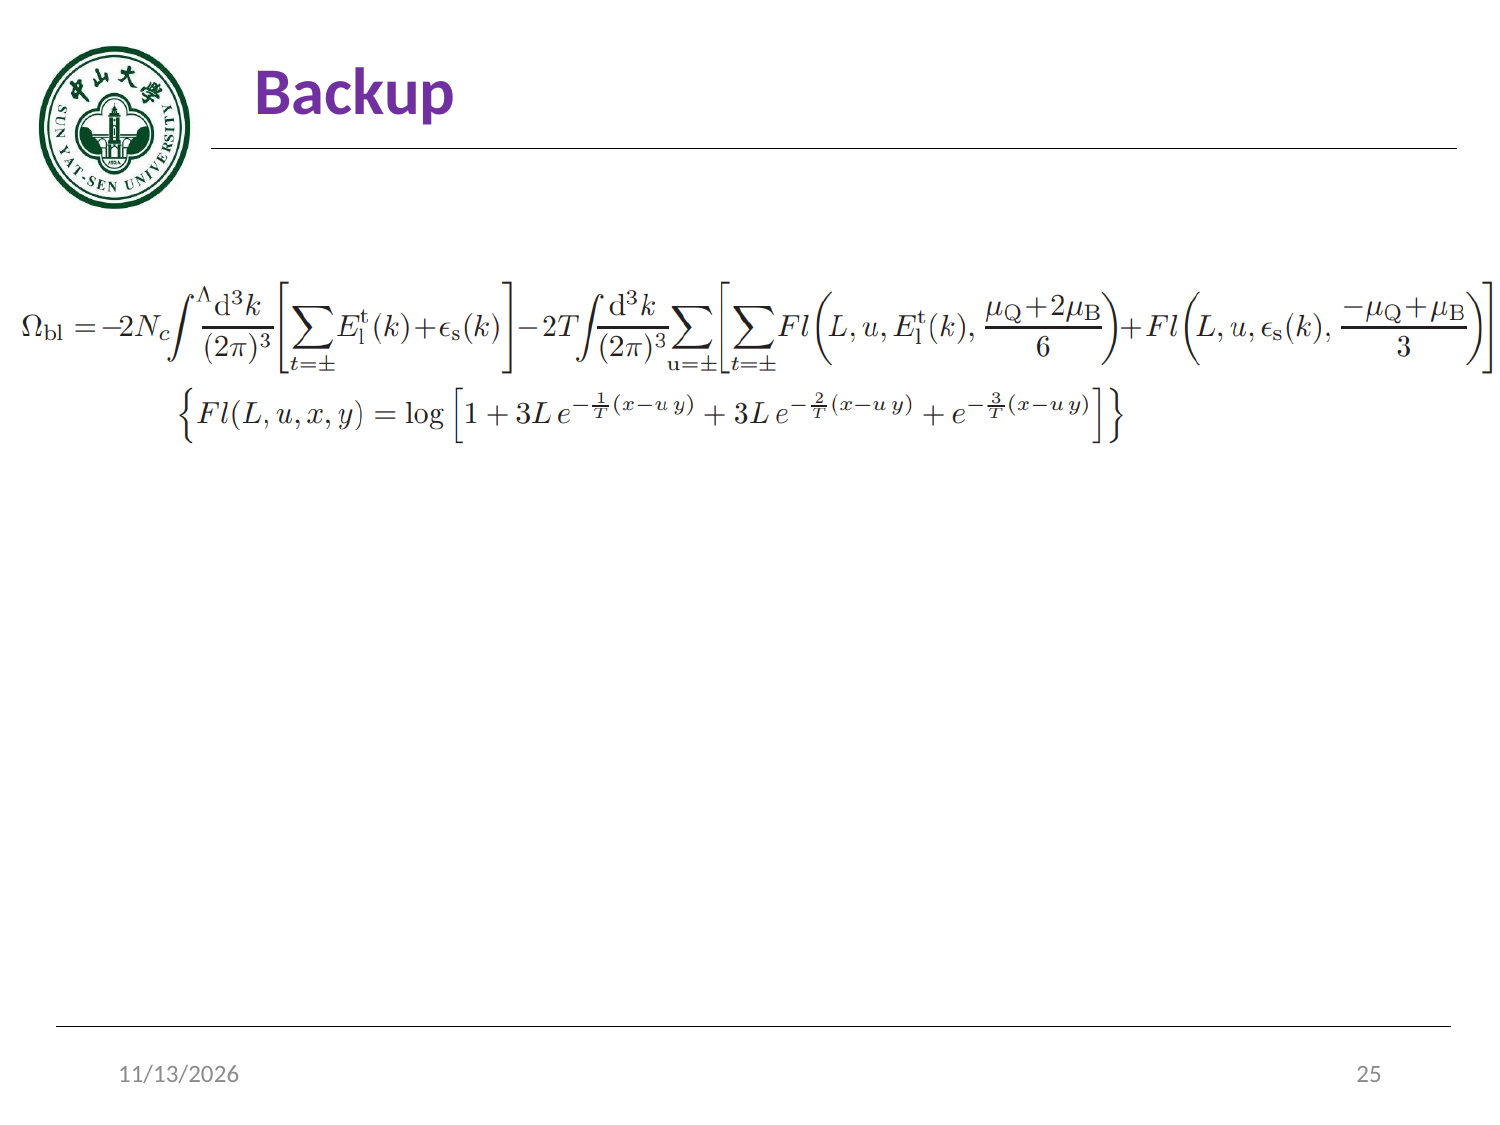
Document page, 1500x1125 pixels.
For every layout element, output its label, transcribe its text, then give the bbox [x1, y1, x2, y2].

picture [28, 36, 201, 226]
slide_number 25 [1059, 1042, 1397, 1103]
text_box Backup [226, 40, 483, 136]
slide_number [103, 1042, 441, 1103]
picture [0, 259, 1500, 451]
